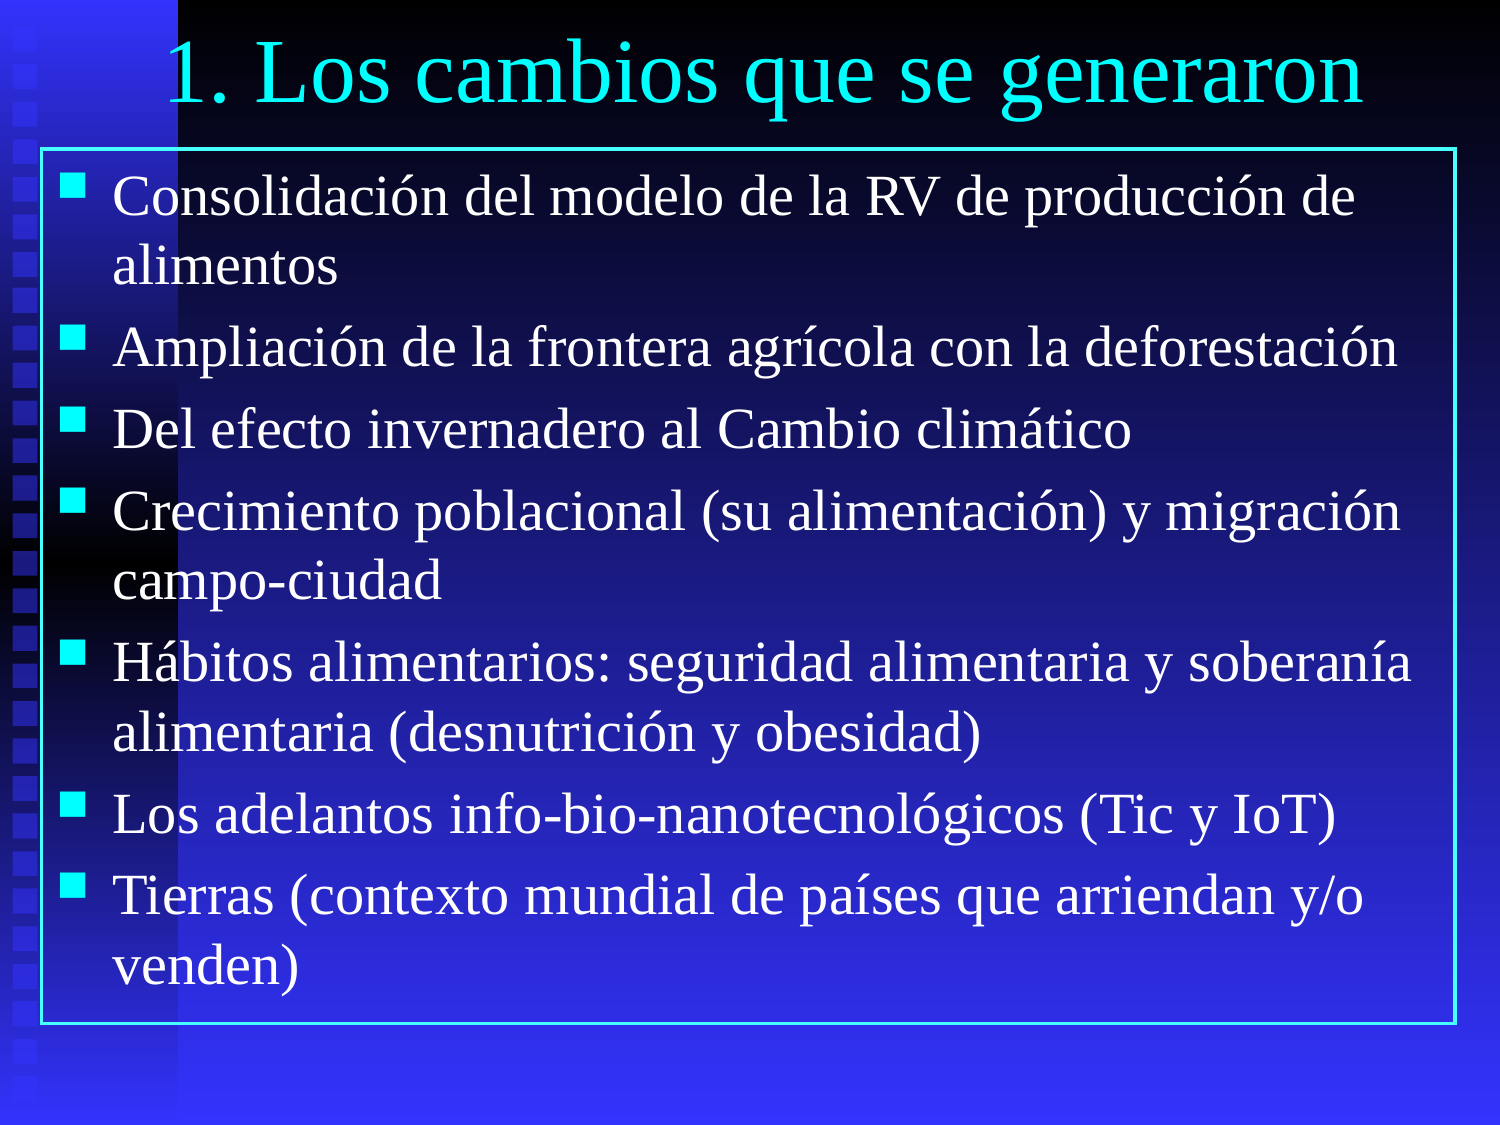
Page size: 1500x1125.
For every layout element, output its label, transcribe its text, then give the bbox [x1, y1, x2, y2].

list Consolidación del modelo de la RV de producción de alimentos Ampliación de la frontera agrícola con la deforestación Del efecto invernadero al Cambio climático Crecimiento poblacional (su alimentación) y migración campo-ciudad Hábitos alimentarios: seguridad alimentaria y soberanía alimentaria (desnutrición y obesidad) Los adelantos info-bio-nanotecnológicos (Tic y IoT) Tierras (contexto mundial de países que arriendan y/o venden) [41, 148, 1456, 1024]
title 1. Los cambios que se generaron [147, 19, 1423, 114]
